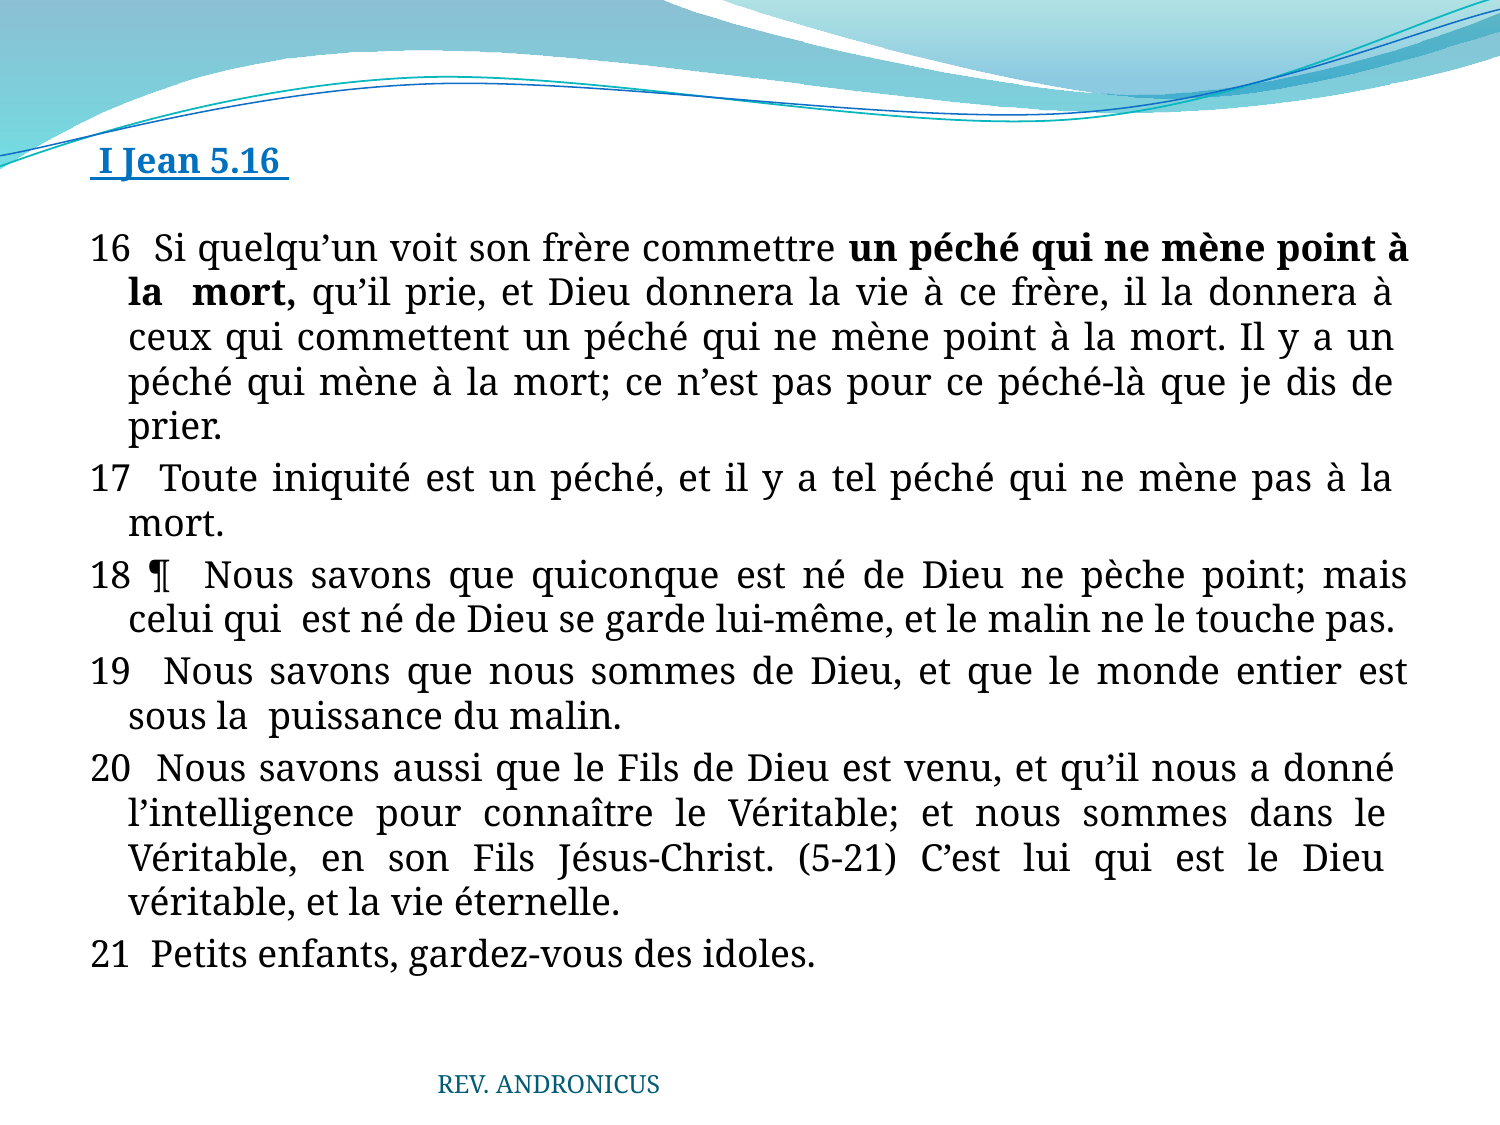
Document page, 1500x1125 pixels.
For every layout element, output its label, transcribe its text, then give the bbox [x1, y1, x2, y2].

list I Jean 5.16 16 Si quelqu’un voit son frère commettre un péché qui ne mène point à la mort, qu’il prie, et Dieu donnera la vie à ce frère, il la donnera à ceux qui commettent un péché qui ne mène point à la mort. Il y a un péché qui mène à la mort; ce n’est pas pour ce péché-là que je dis de prier. 17 Toute iniquité est un péché, et il y a tel péché qui ne mène pas à la mort. 18 ¶ Nous savons que quiconque est né de Dieu ne pèche point; mais celui qui est né de Dieu se garde lui-même, et le malin ne le touche pas. 19 Nous savons que nous sommes de Dieu, et que le monde entier est sous la puissance du malin. 20 Nous savons aussi que le Fils de Dieu est venu, et qu’il nous a donné l’intelligence pour connaître le Véritable; et nous sommes dans le Véritable, en son Fils Jésus-Christ. (5-21) C’est lui qui est le Dieu véritable, et la vie éternelle. 21 Petits enfants, gardez-vous des idoles. [75, 93, 1425, 1038]
footer REV. ANDRONICUS [437, 1042, 988, 1103]
